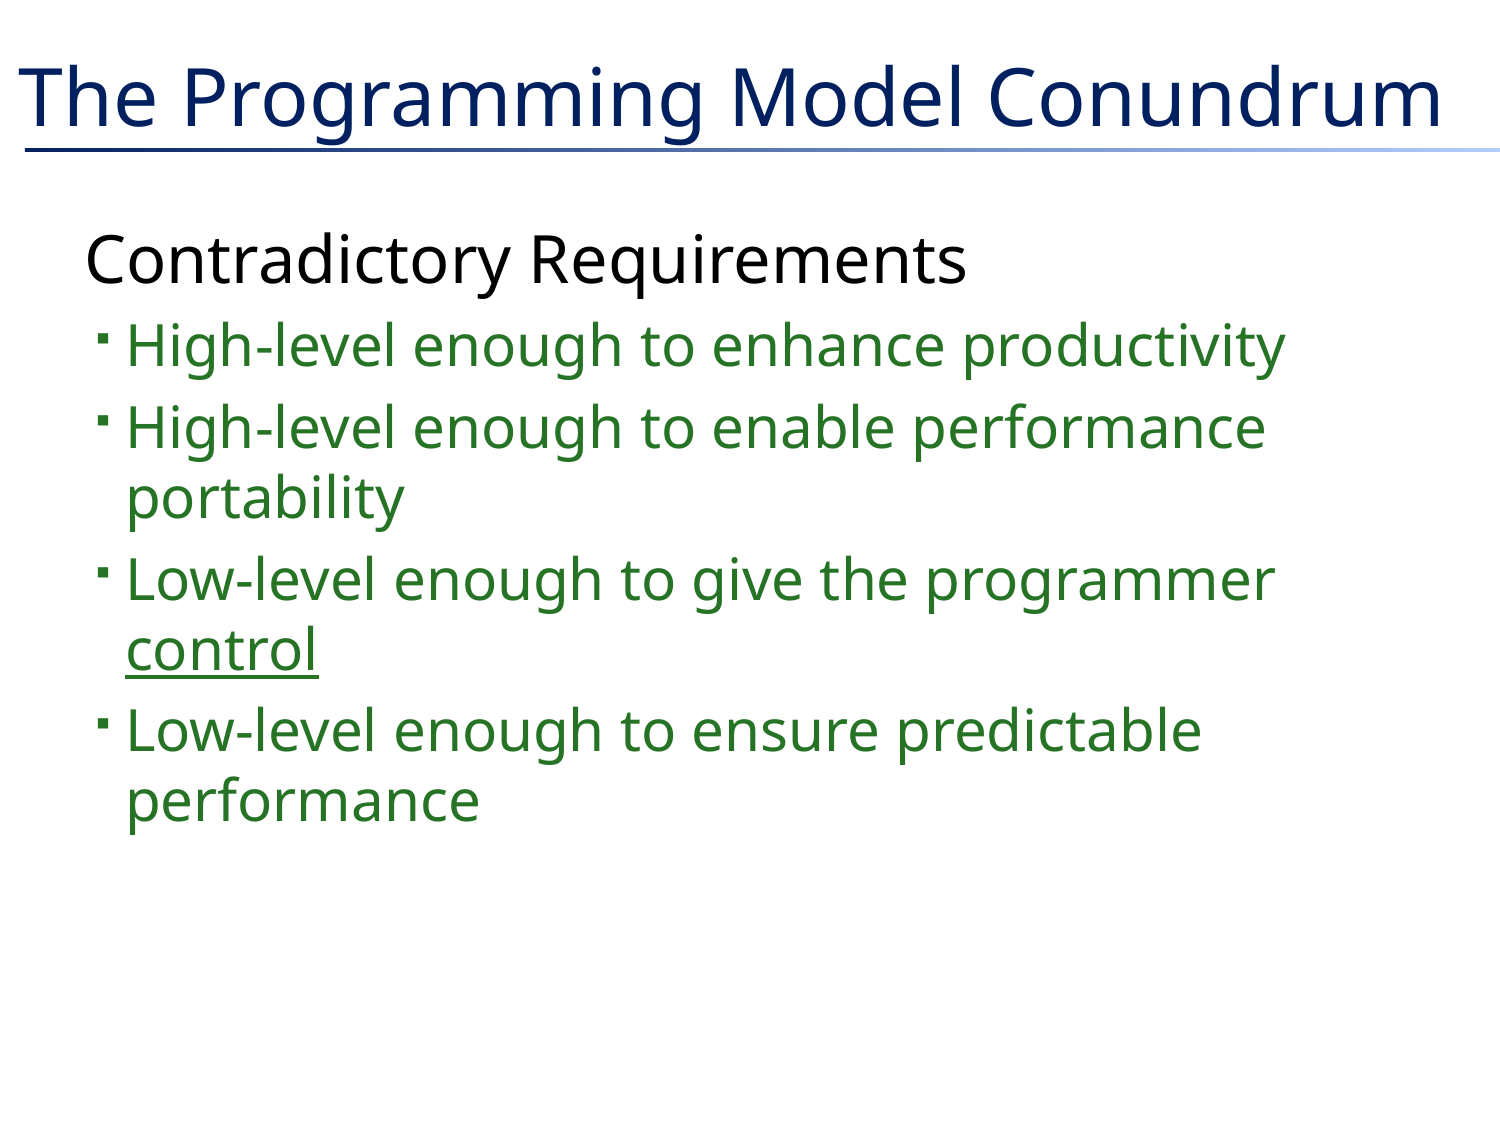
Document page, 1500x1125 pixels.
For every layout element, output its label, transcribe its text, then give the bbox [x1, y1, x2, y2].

title The Programming Model Conundrum [3, 0, 1500, 188]
list Contradictory Requirements High-level enough to enhance productivity High-level enough to enable performance portability Low-level enough to give the programmer control Low-level enough to ensure predictable performance [50, 209, 1475, 990]
